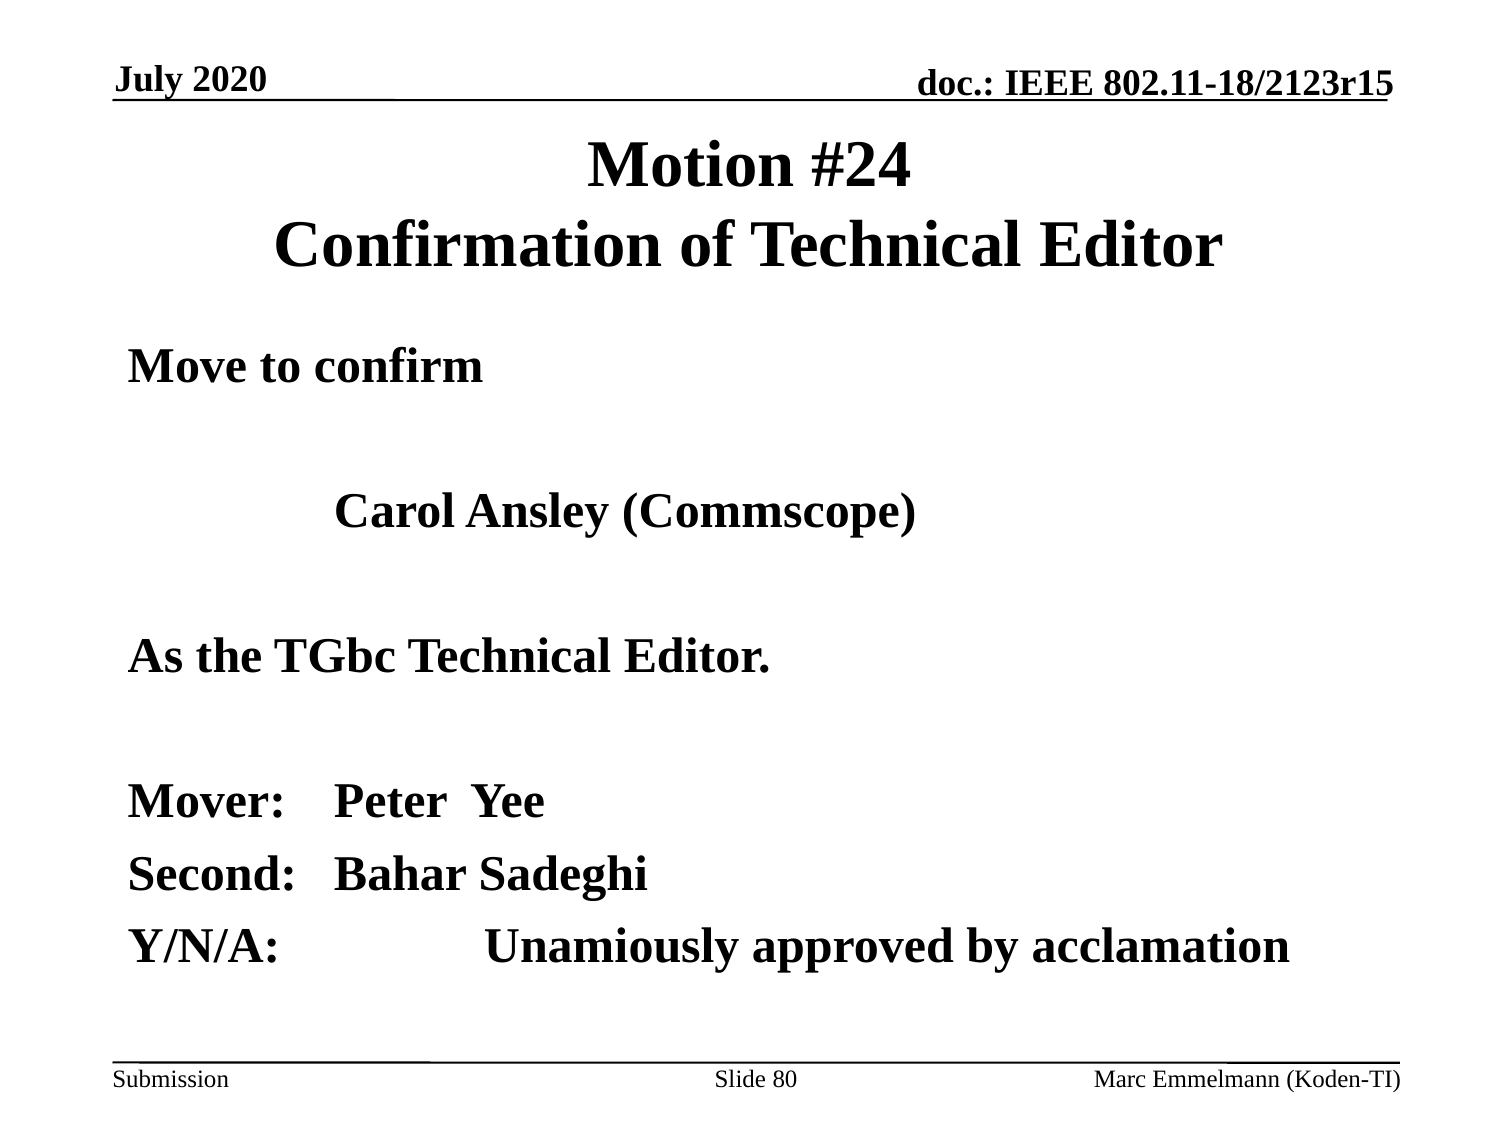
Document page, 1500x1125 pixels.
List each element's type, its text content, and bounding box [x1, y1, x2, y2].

list Move to confirm Carol Ansley (Commscope) As the TGbc Technical Editor. Mover: Peter Yee Second: Bahar Sadeghi Y/N/A: Unamiously approved by acclamation [112, 324, 1388, 1000]
slide_number Slide 80 [712, 1061, 800, 1123]
title Motion #24 Confirmation of Technical Editor [112, 112, 1388, 288]
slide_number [114, 54, 423, 100]
footer Marc Emmelmann (Koden-TI) [878, 1061, 1402, 1093]
